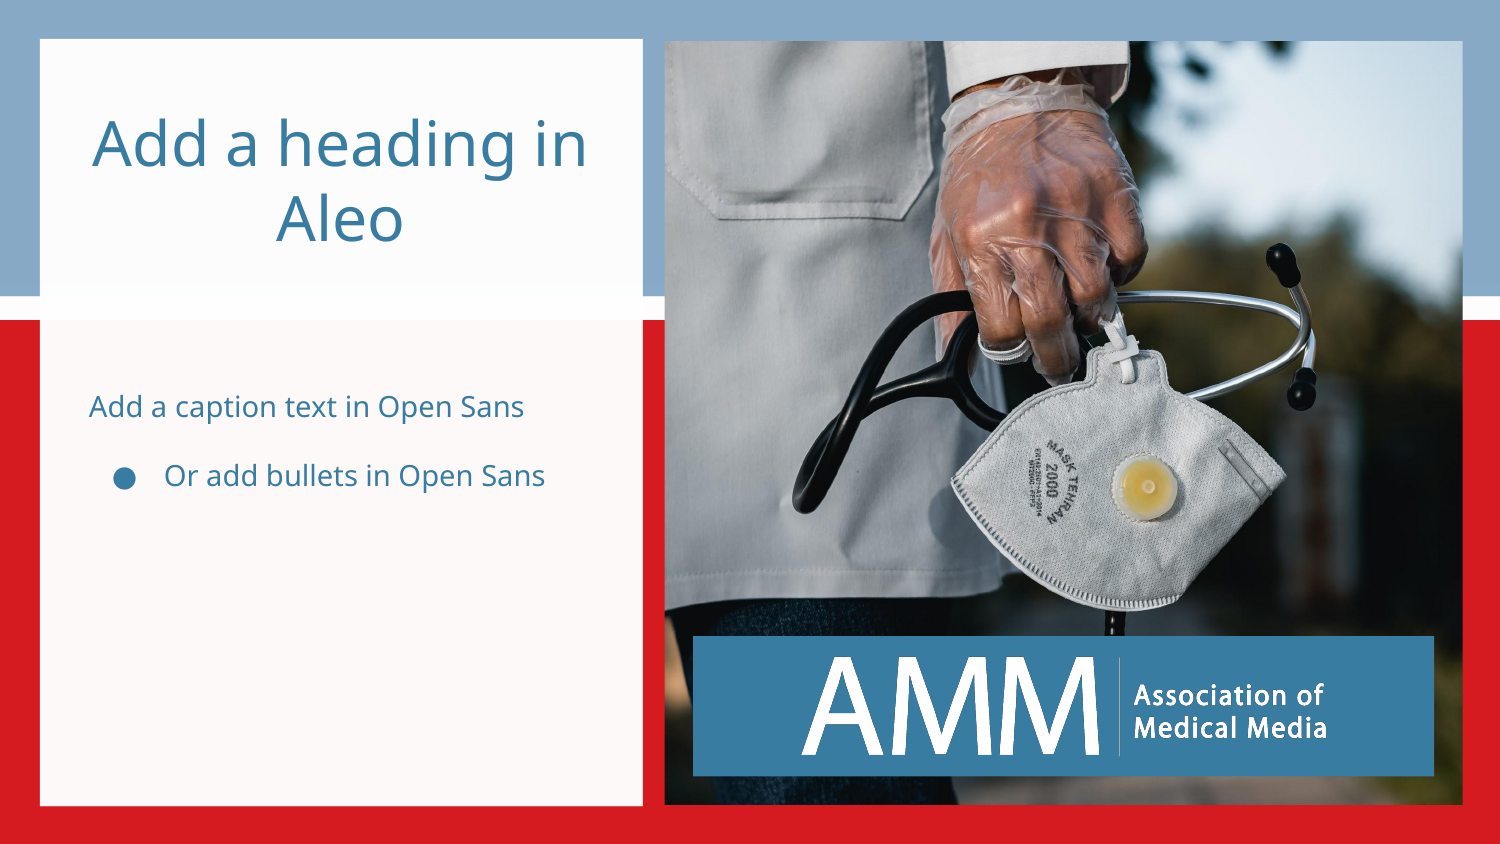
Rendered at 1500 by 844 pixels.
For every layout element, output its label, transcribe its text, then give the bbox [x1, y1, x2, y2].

text_box Add a caption text in Open Sans Or add bullets in Open Sans [74, 372, 609, 777]
picture [0, 0, 1500, 844]
text_box Add a heading in Aleo [73, 89, 609, 265]
